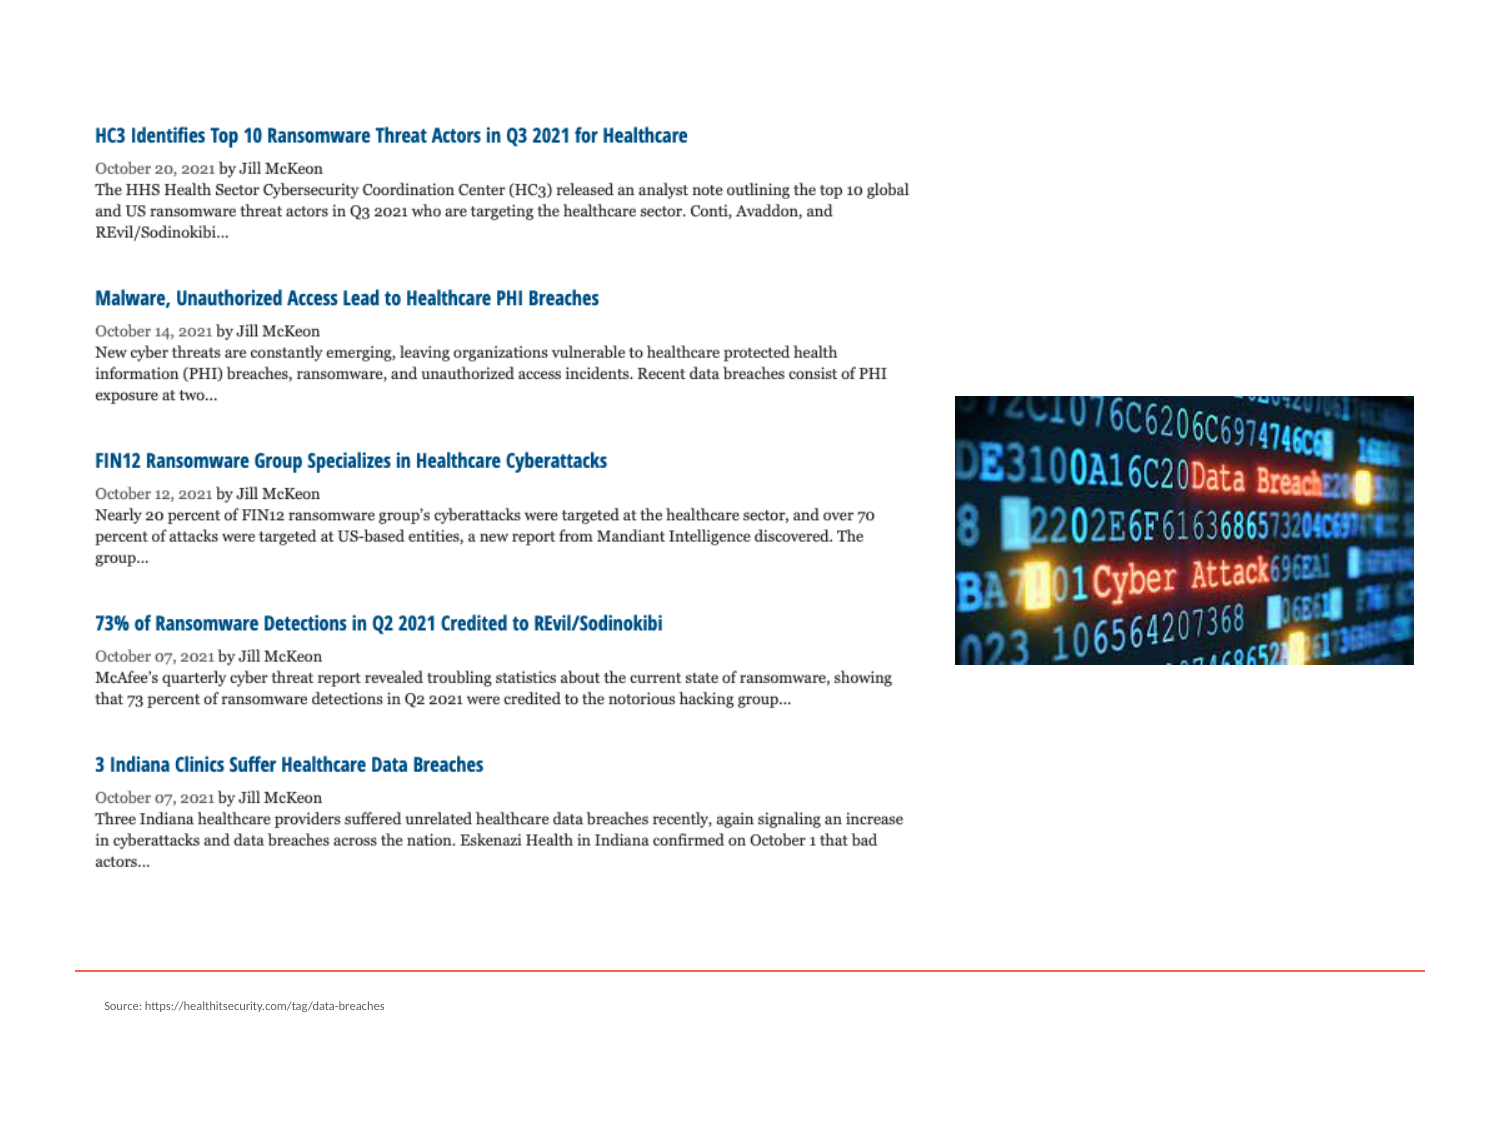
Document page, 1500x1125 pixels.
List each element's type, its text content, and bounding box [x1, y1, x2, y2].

picture [86, 119, 922, 882]
picture [955, 395, 1414, 666]
text_box Source: https://healthitsecurity.com/tag/data-breaches [89, 990, 400, 1020]
